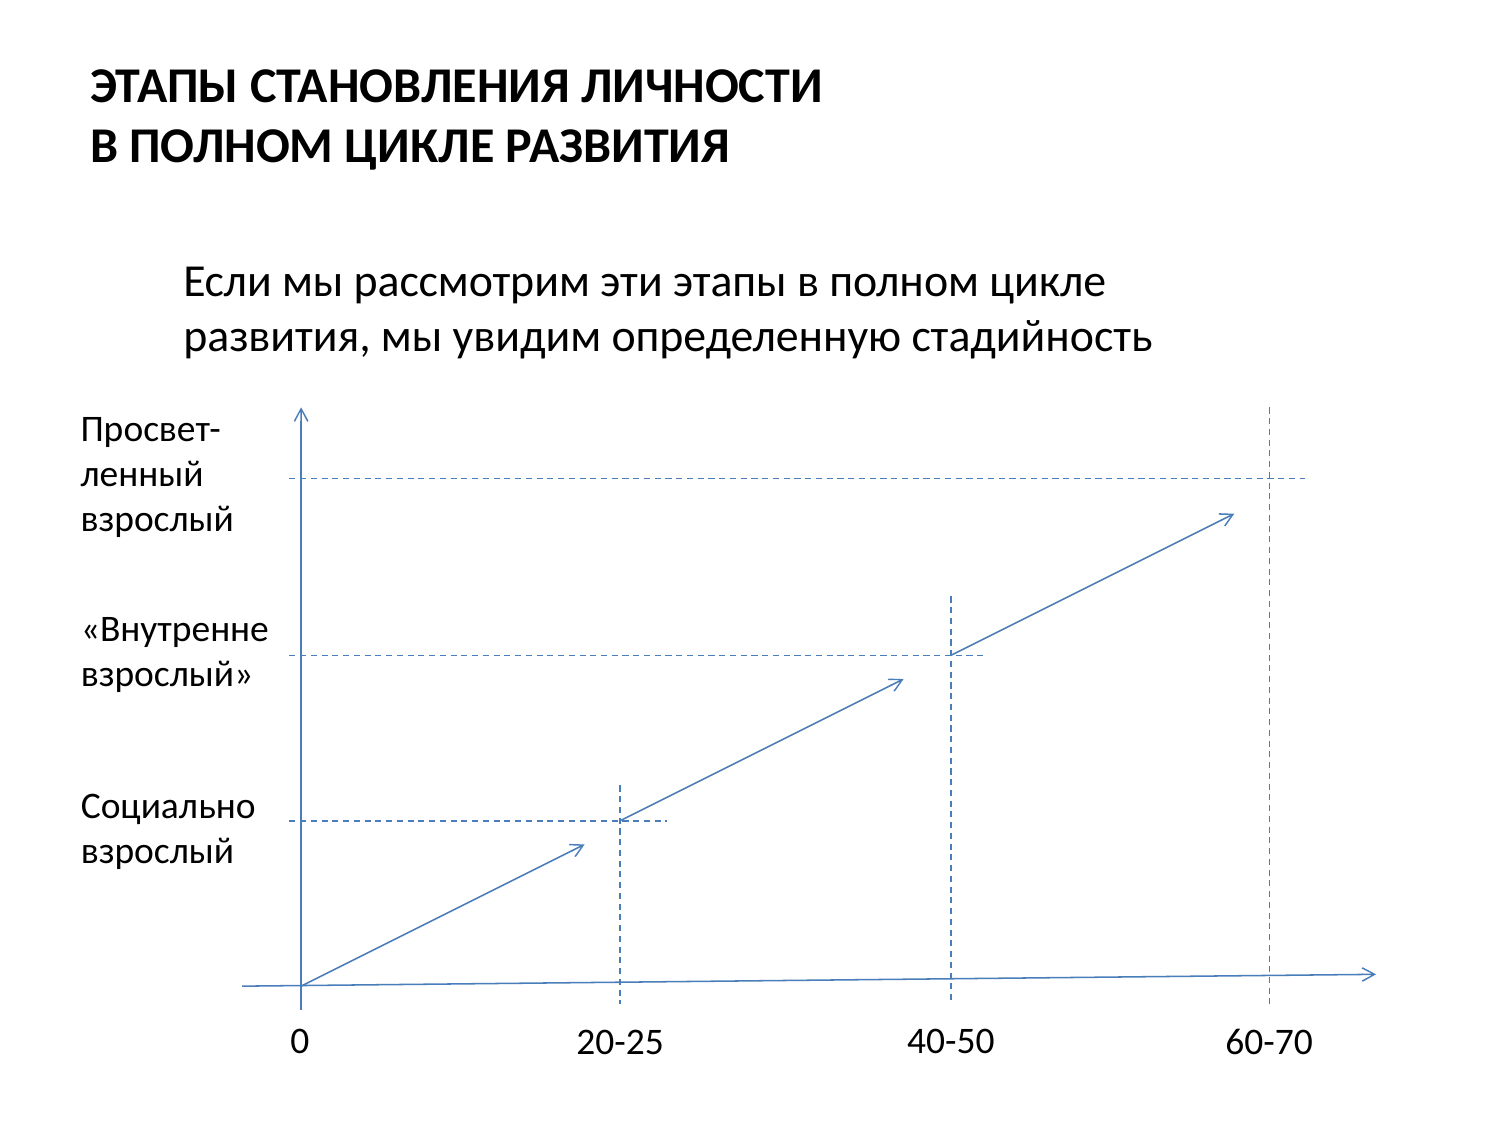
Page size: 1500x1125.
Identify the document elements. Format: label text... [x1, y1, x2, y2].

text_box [1275, 974, 1377, 987]
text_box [619, 678, 904, 821]
text_box 40-50 [892, 1008, 1010, 1068]
text_box 0 [275, 1008, 325, 1068]
text_box Социально взрослый [66, 773, 271, 879]
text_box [956, 974, 1265, 987]
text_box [624, 974, 946, 987]
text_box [589, 974, 615, 987]
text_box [241, 974, 295, 987]
text_box Если мы рассмотрим эти этапы в полном цикле развития, мы увидим определенную стадийность [168, 243, 1270, 369]
text_box Просвет- ленный взрослый [65, 397, 250, 547]
text_box «Внутренне взрослый» [66, 596, 285, 702]
title ЭТАПЫ СТАНОВЛЕНИЯ ЛИЧНОСТИ В ПОЛНОМ ЦИКЛЕ РАЗВИТИЯ [75, 19, 1425, 207]
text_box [300, 844, 585, 987]
text_box 60-70 [1210, 1009, 1328, 1070]
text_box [950, 513, 1235, 656]
text_box 20-25 [561, 1009, 679, 1070]
